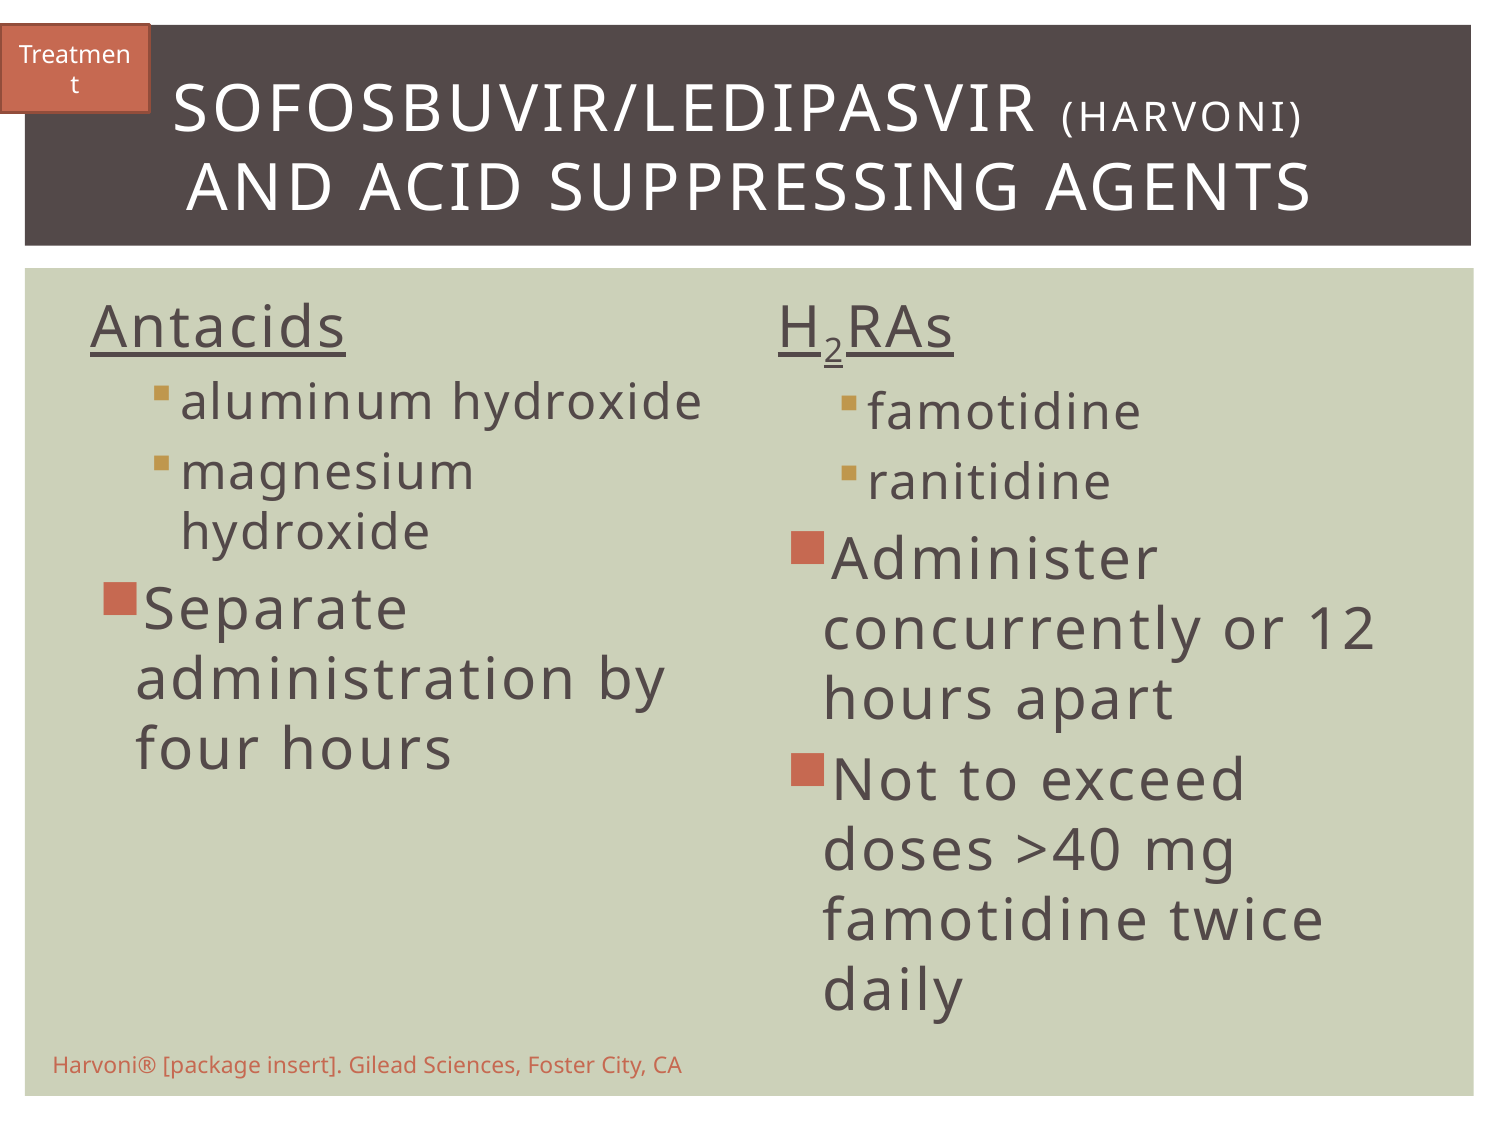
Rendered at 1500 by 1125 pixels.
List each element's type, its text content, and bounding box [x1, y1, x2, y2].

title Sofosbuvir/ledipasvir (harvoni) and Acid Suppressing Agents [62, 58, 1438, 232]
list H2RAs famotidine ranitidine Administer concurrently or 12 hours apart Not to exceed doses >40 mg famotidine twice daily [762, 281, 1425, 1005]
list Antacids aluminum hydroxide magnesium hydroxide Separate administration by four hours [75, 281, 738, 1005]
text_box Treatment [0, 23, 151, 114]
text_box Harvoni® [package insert]. Gilead Sciences, Foster City, CA [37, 1043, 1175, 1100]
